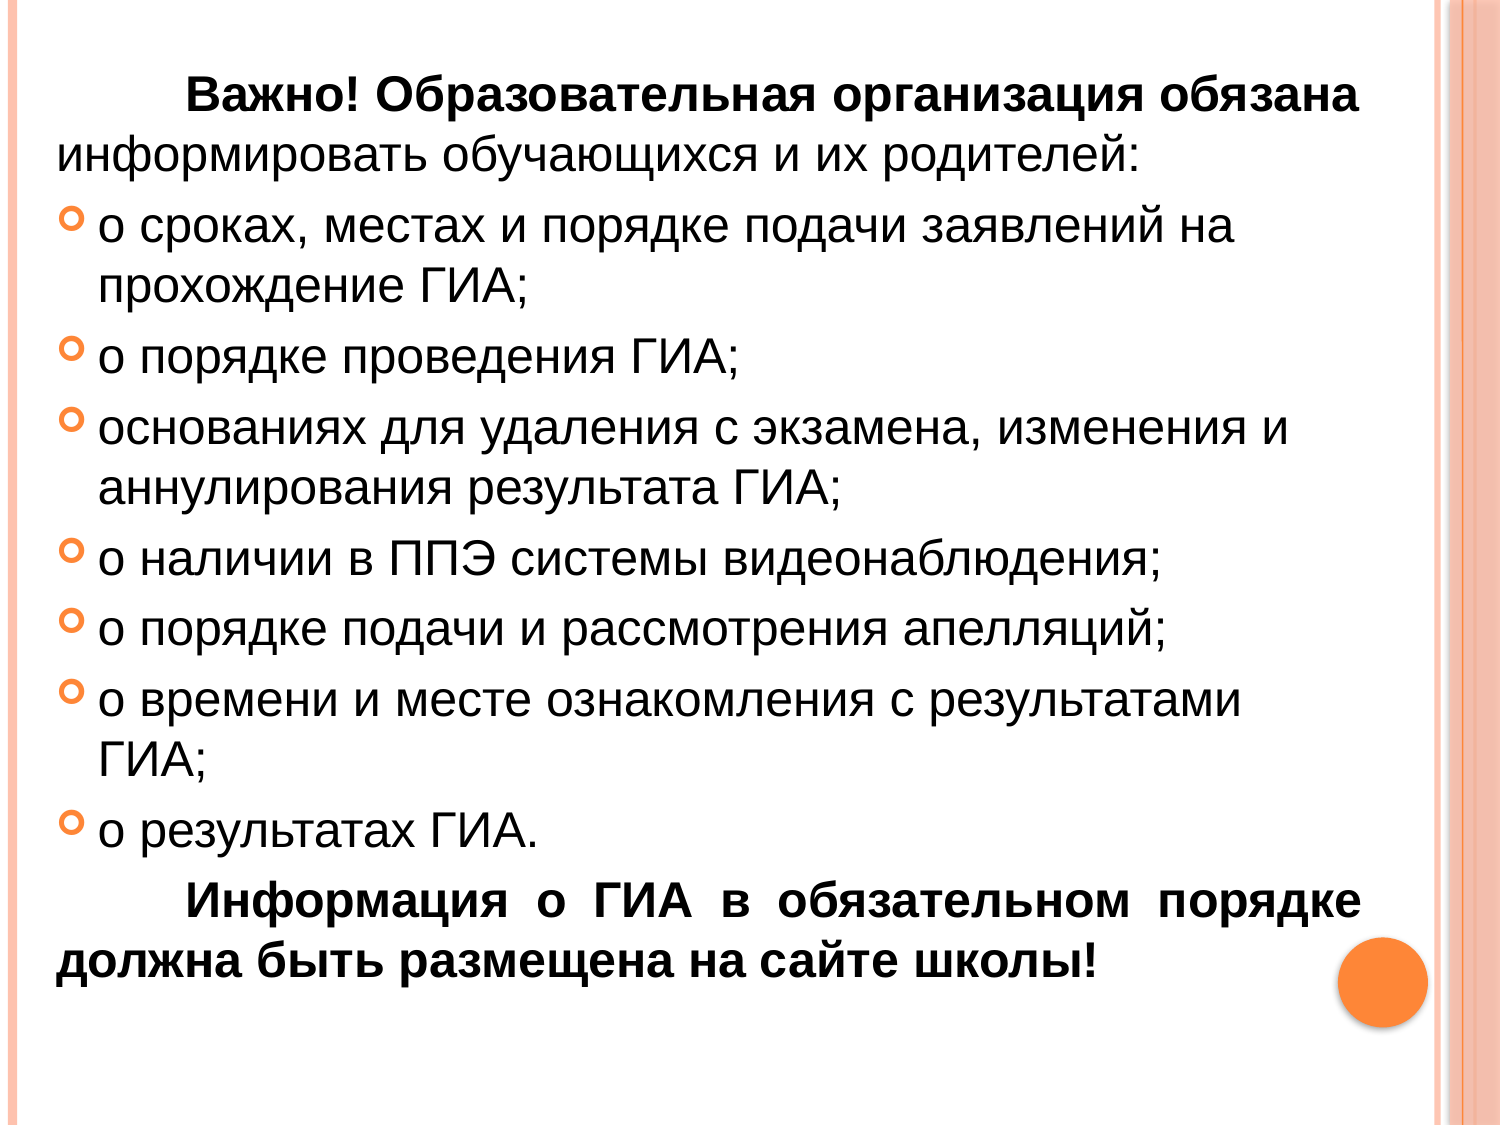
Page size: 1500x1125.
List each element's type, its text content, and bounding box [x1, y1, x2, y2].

list Важно! Образовательная организация обязана информировать обучающихся и их родителей: о сроках, местах и порядке подачи заявлений на прохождение ГИА; о порядке проведения ГИА; основаниях для удаления с экзамена, изменения и аннулирования результата ГИА; о наличии в ППЭ системы видеонаблюдения; о порядке подачи и рассмотрения апелляций; о времени и месте ознакомления с результатами ГИА; о результатах ГИА. Информация о ГИА в обязательном порядке должна быть размещена на сайте школы! [41, 54, 1378, 1035]
